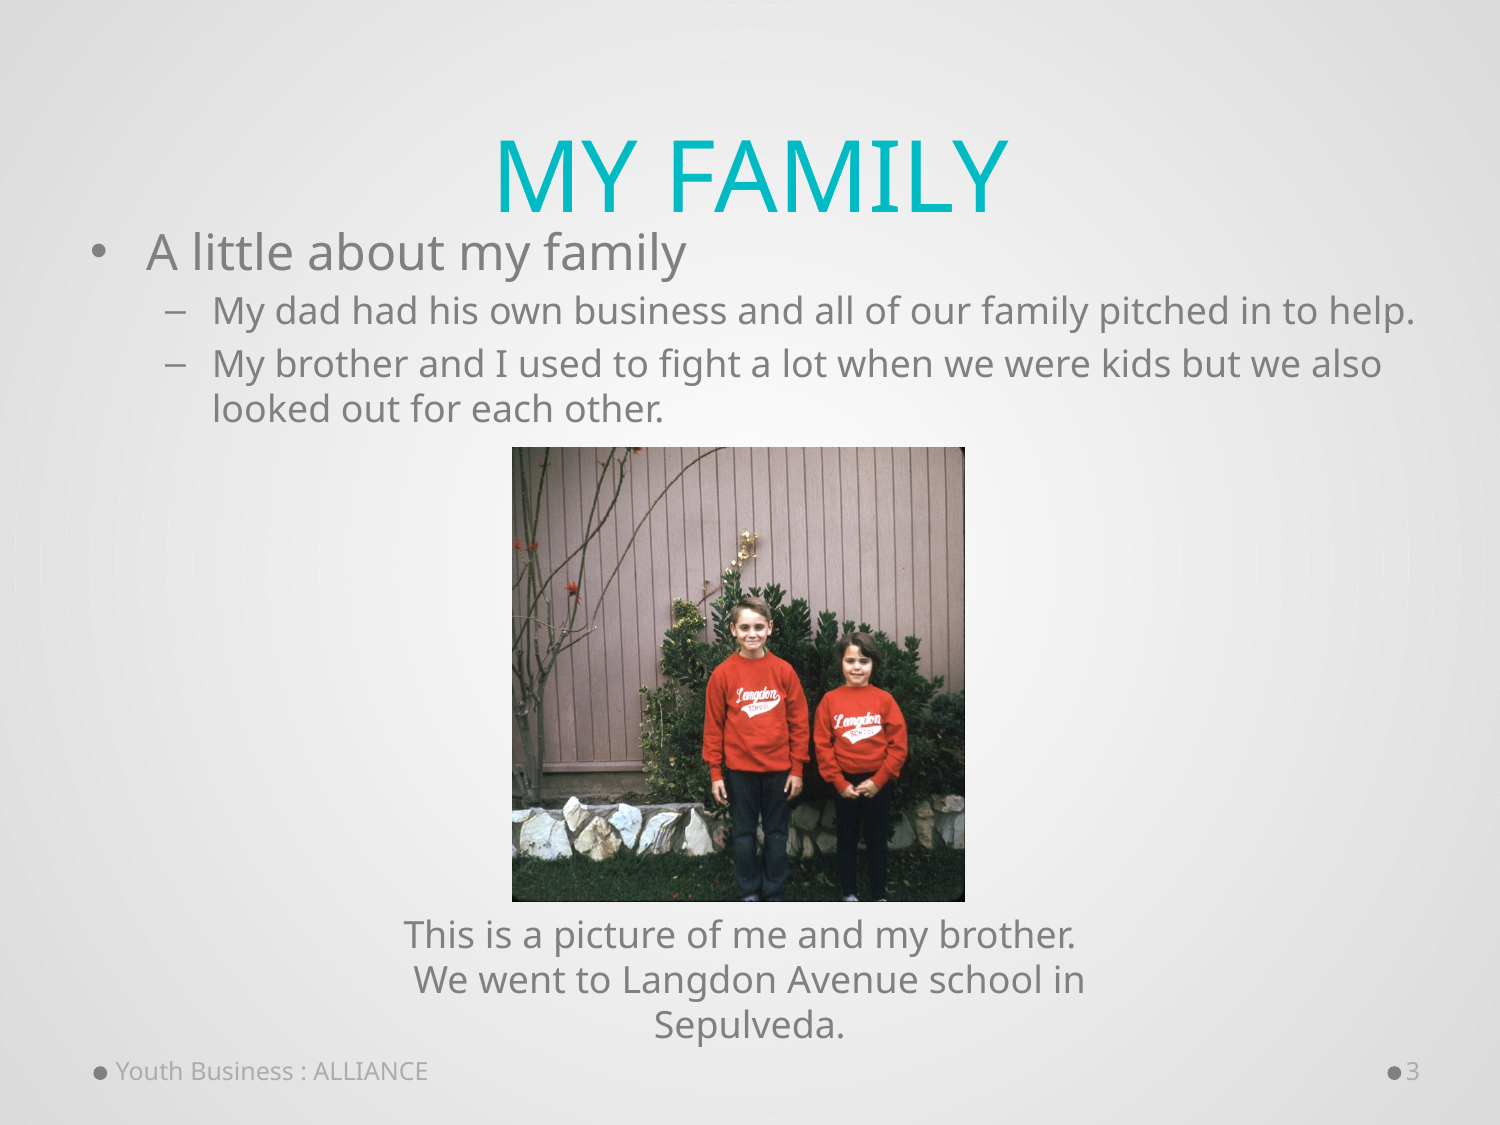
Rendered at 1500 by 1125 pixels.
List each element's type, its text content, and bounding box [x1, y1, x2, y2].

footer Youth Business : ALLIANCE [108, 1042, 576, 1103]
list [512, 447, 966, 902]
slide_number 3 [1401, 1042, 1494, 1103]
text_box A little about my family My dad had his own business and all of our family pitched in to help. My brother and I used to fight a lot when we were kids but we also looked out for each other. [74, 212, 1500, 350]
title My family [75, 22, 1425, 212]
text_box This is a picture of me and my brother. We went to Langdon Avenue school in Sepulveda. [299, 903, 1200, 1054]
text_box [761, 350, 1424, 1073]
